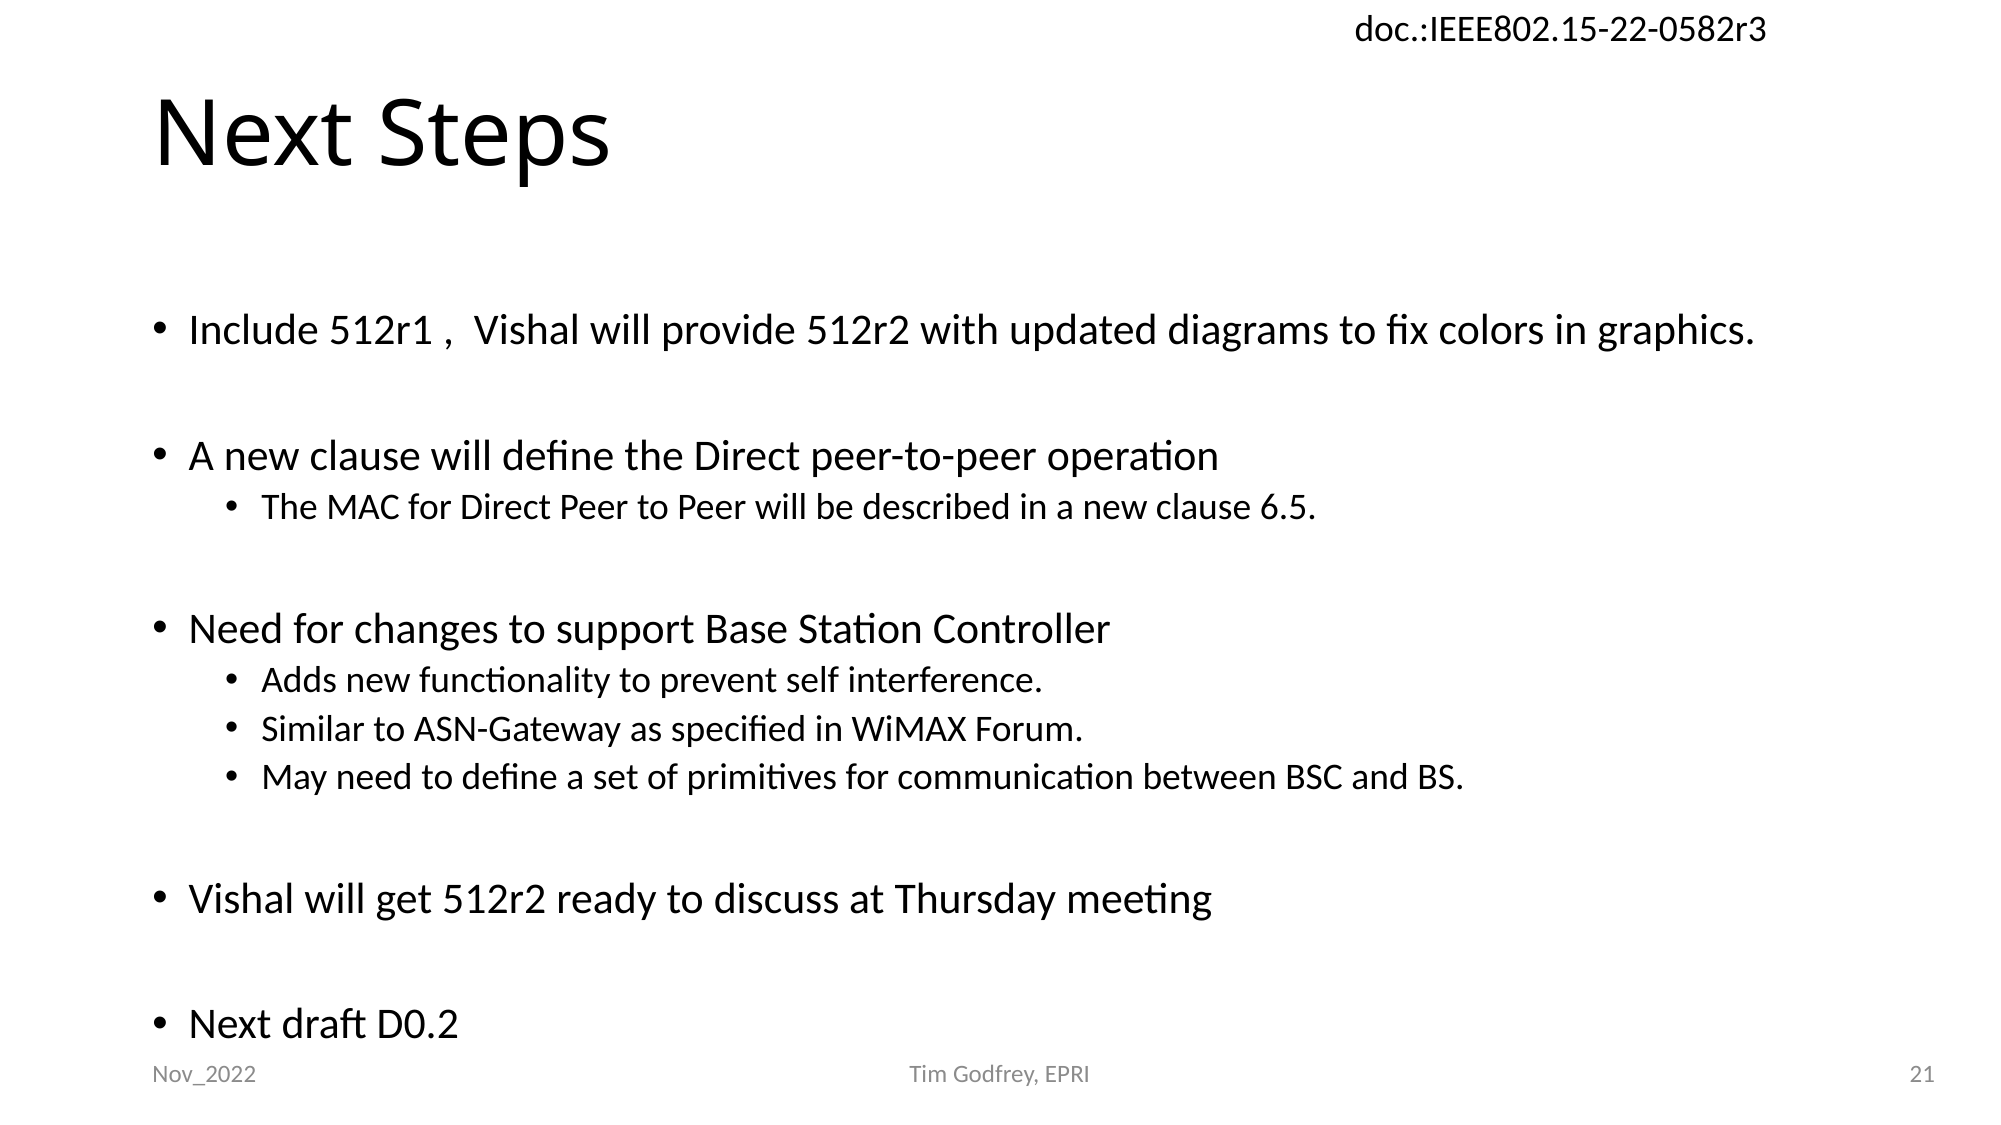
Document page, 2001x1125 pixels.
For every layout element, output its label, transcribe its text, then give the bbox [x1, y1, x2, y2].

footer Tim Godfrey, EPRI [662, 1042, 1338, 1103]
list Include 512r1 , Vishal will provide 512r2 with updated diagrams to fix colors in graphics. A new clause will define the Direct peer-to-peer operation The MAC for Direct Peer to Peer will be described in a new clause 6.5. Need for changes to support Base Station Controller Adds new functionality to prevent self interference. Similar to ASN-Gateway as specified in WiMAX Forum. May need to define a set of primitives for communication between BSC and BS. Vishal will get 512r2 ready to discuss at Thursday meeting Next draft D0.2 [137, 299, 1863, 1066]
title Next Steps [137, 59, 1863, 213]
slide_number 21 [1462, 1042, 1950, 1103]
slide_number Nov_2022 [137, 1042, 588, 1103]
